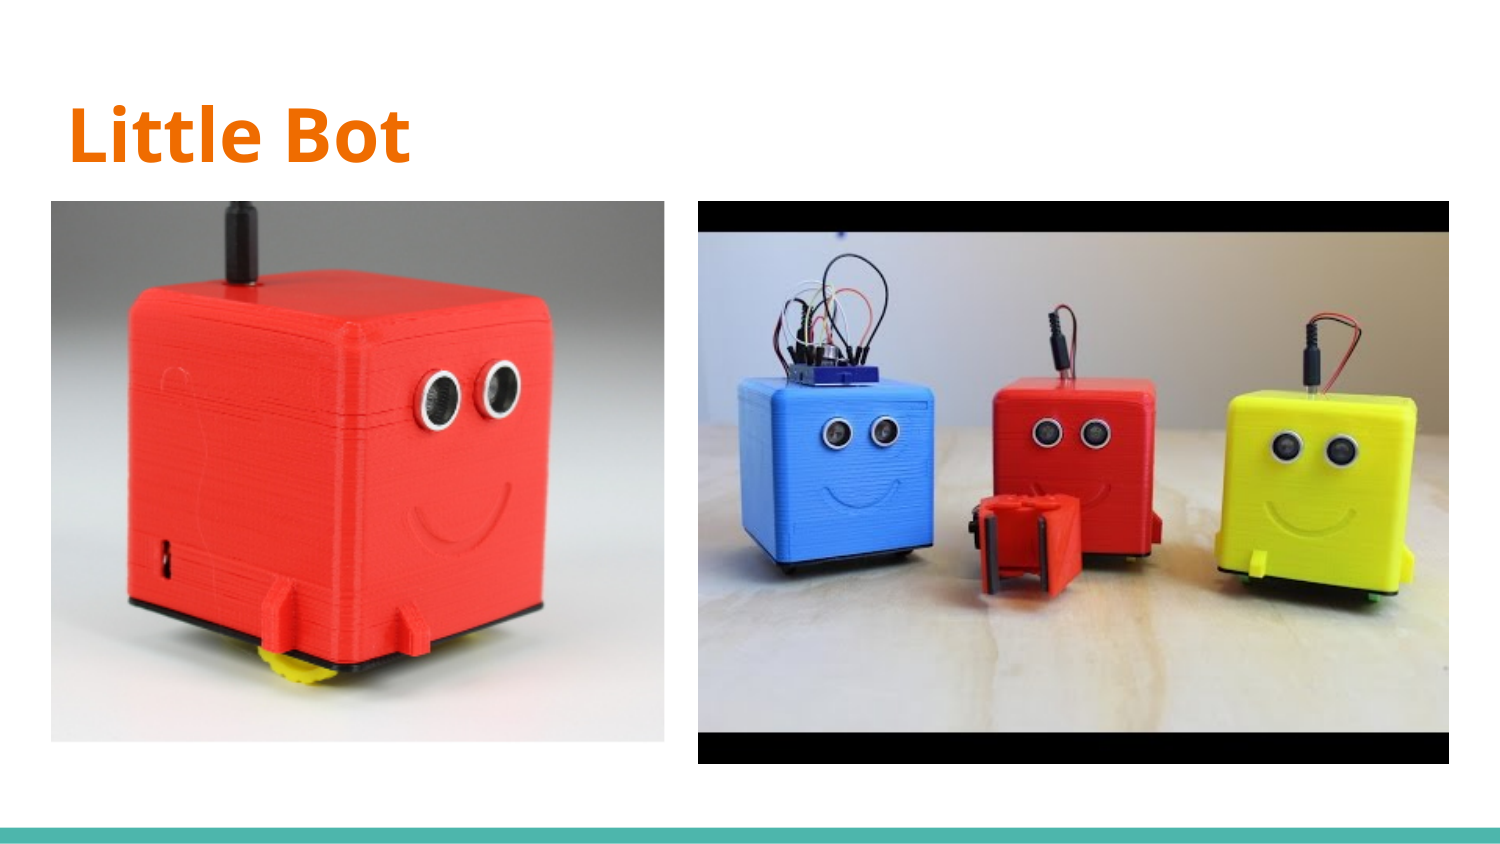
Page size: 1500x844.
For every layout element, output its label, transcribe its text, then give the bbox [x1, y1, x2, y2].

title Little Bot [51, 72, 1449, 189]
picture [698, 201, 1450, 765]
picture [50, 201, 665, 744]
